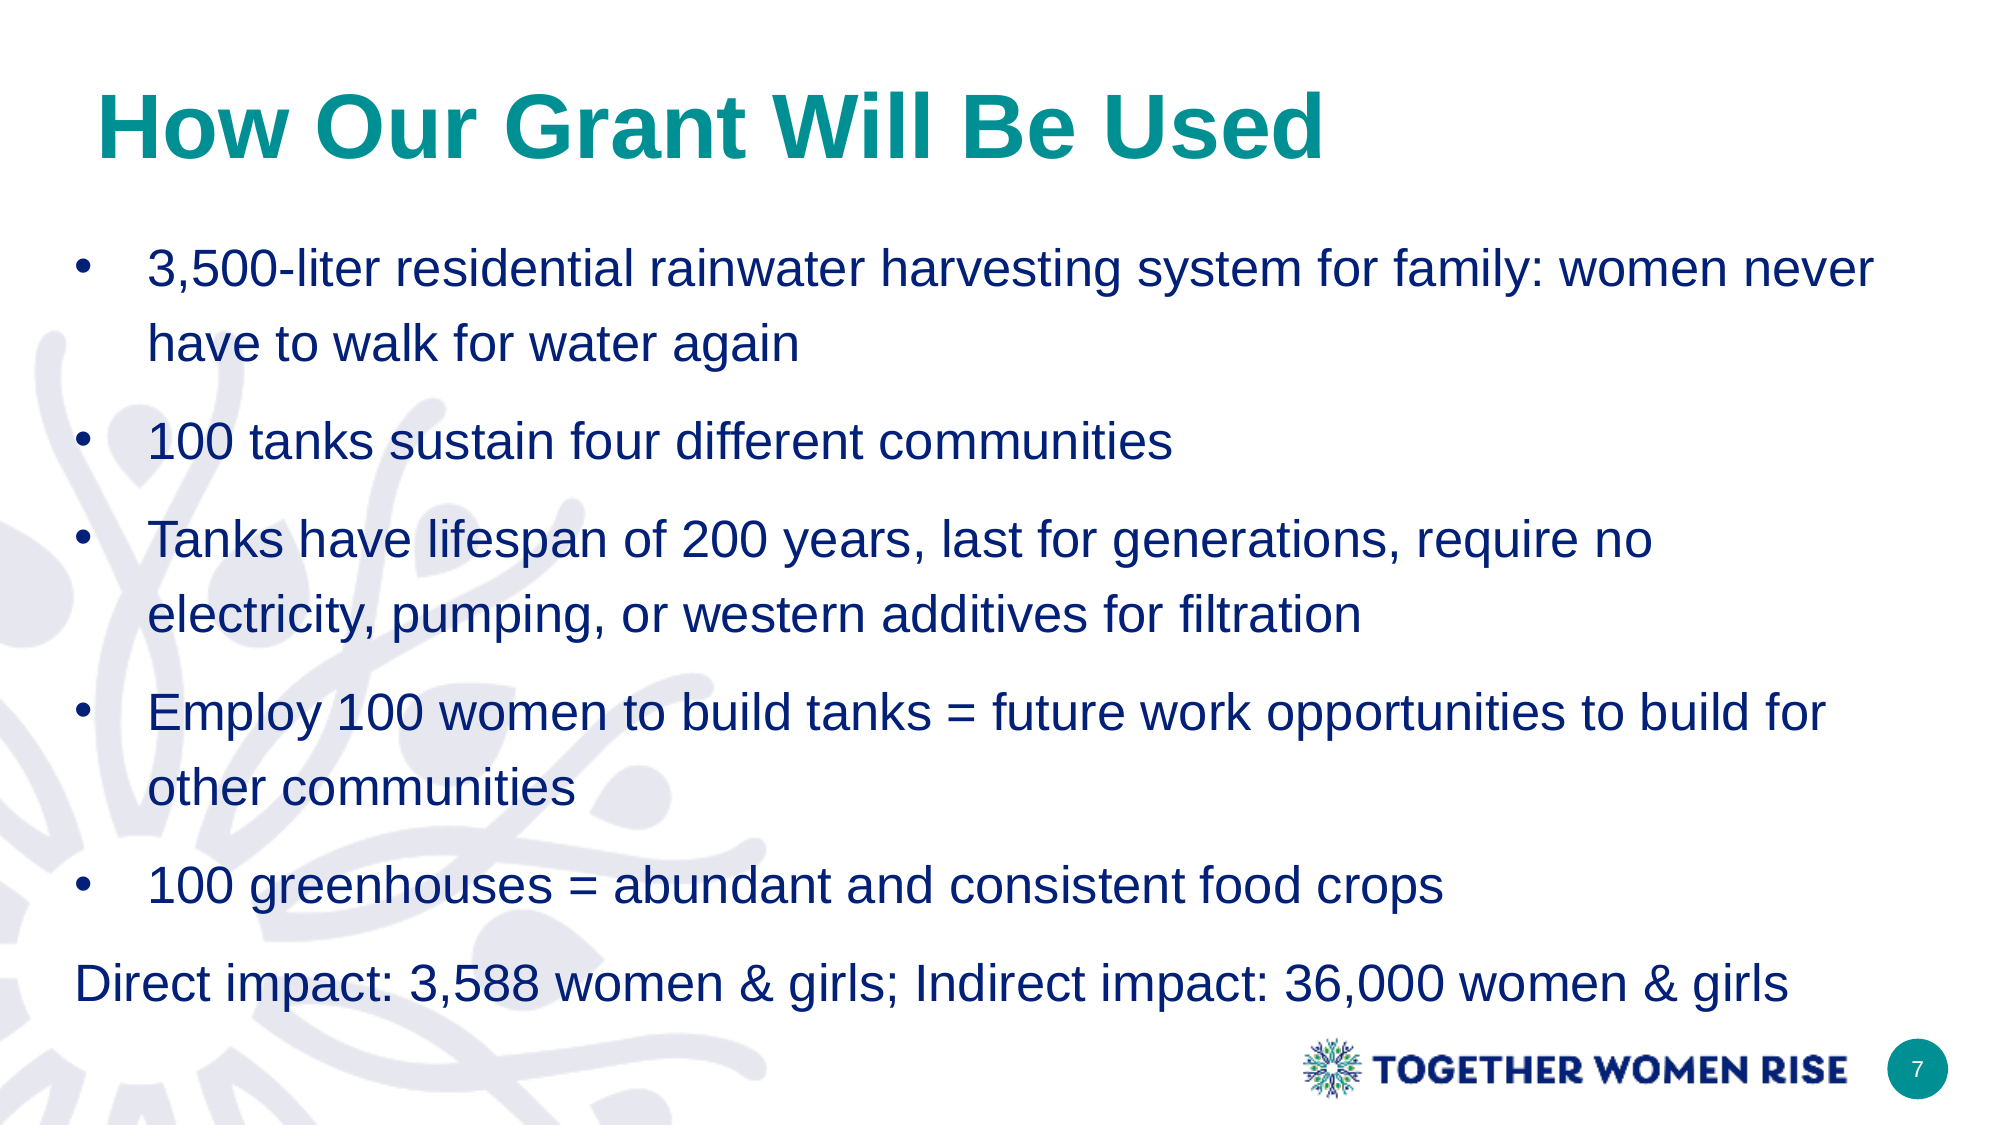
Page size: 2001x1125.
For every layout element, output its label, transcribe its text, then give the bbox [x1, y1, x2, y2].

slide_number 7 [1877, 1045, 1959, 1091]
title How Our Grant Will Be Used [81, 59, 1834, 185]
list 3,500-liter residential rainwater harvesting system for family: women never have to walk for water again 100 tanks sustain four different communities Tanks have lifespan of 200 years, last for generations, require no electricity, pumping, or western additives for filtration Employ 100 women to build tanks = future work opportunities to build for other communities 100 greenhouses = abundant and consistent food crops Direct impact: 3,588 women & girls; Indirect impact: 36,000 women & girls [59, 214, 1911, 1022]
picture [1291, 1025, 1863, 1112]
